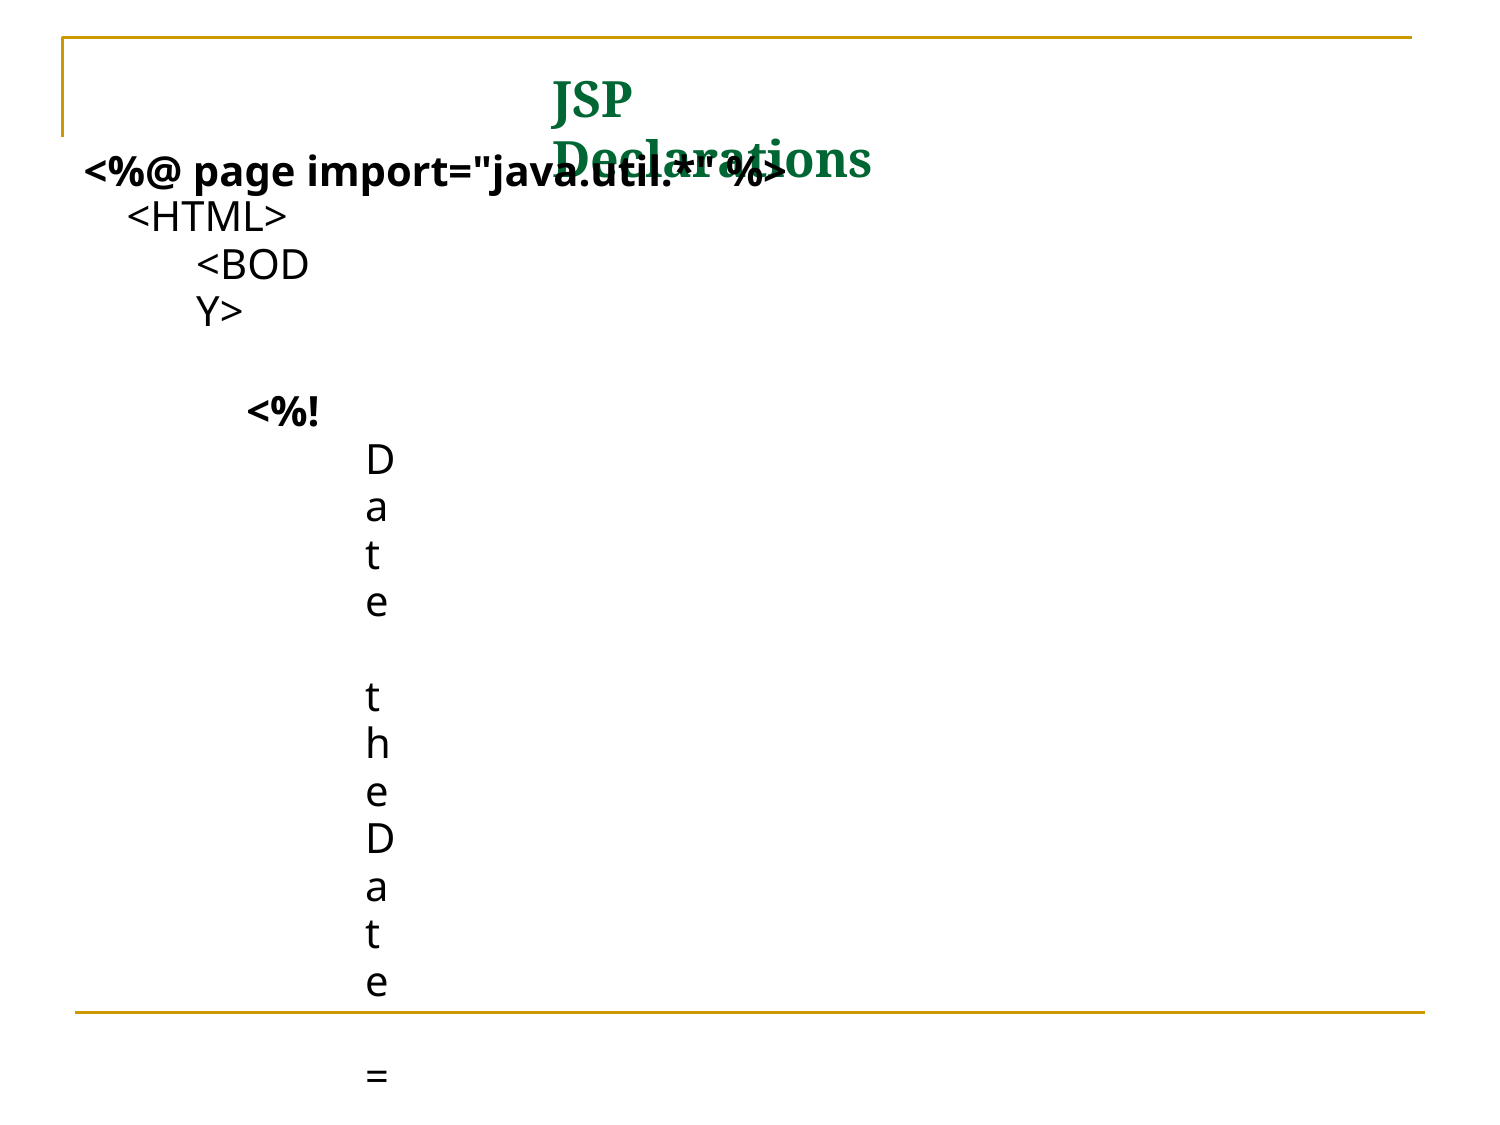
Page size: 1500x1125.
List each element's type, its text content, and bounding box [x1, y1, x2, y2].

text_box <%@ page import="java.util.*" %> <HTML> <BODY> <%! Date theDate = new Date(); Date getDate() { System.out.println( "In getDate() method“); return theDate; } %> Hello! The time is now <%= getDate() %> </BODY> </HTML> [81, 145, 1246, 1125]
title JSP Declarations [550, 65, 911, 145]
